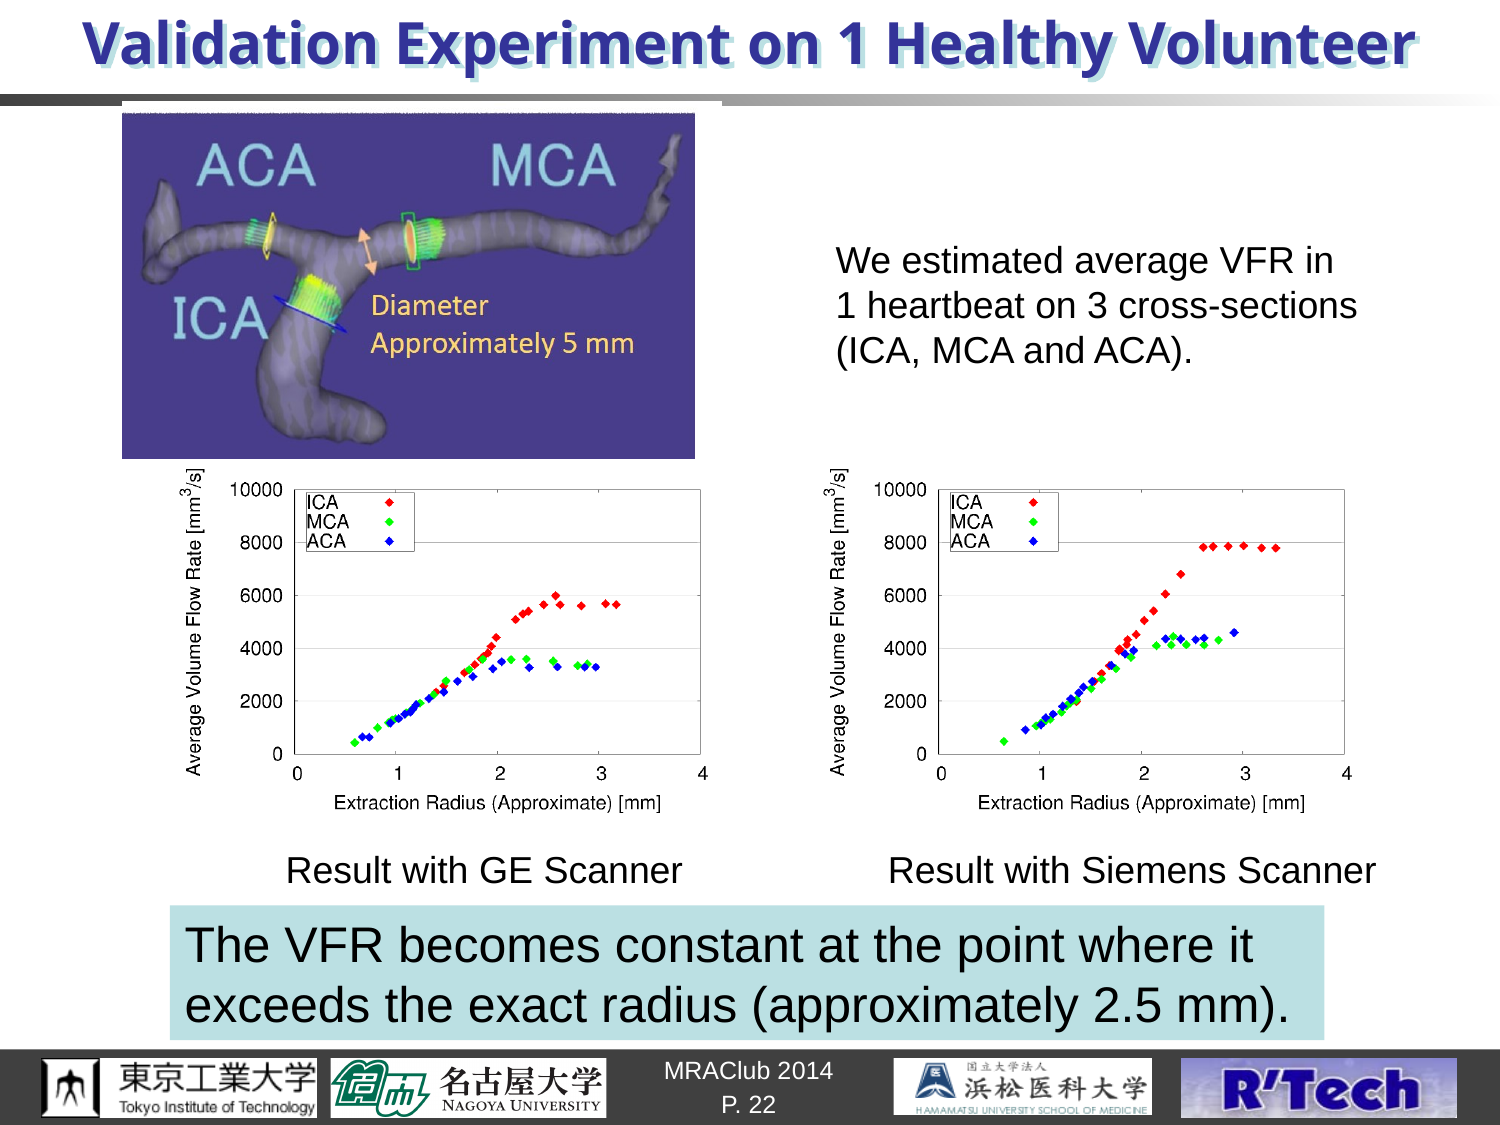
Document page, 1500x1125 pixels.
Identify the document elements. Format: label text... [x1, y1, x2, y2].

picture [122, 100, 722, 459]
title Validation Experiment on 1 Healthy Volunteer [0, 5, 1500, 108]
picture [1181, 1058, 1457, 1118]
picture [893, 1058, 1152, 1115]
text_box The VFR becomes constant at the point where it exceeds the exact radius (approximately 2.5 mm). [169, 905, 1325, 1041]
slide_number P. 22 [662, 1087, 836, 1120]
picture [41, 1058, 317, 1118]
picture [176, 466, 735, 816]
text_box We estimated average VFR in 1 heartbeat on 3 cross-sections (ICA, MCA and ACA). [820, 228, 1377, 379]
text_box Result with GE Scanner [270, 838, 710, 899]
text_box Result with Siemens Scanner [873, 838, 1419, 899]
picture [820, 466, 1380, 816]
picture [330, 1058, 607, 1118]
